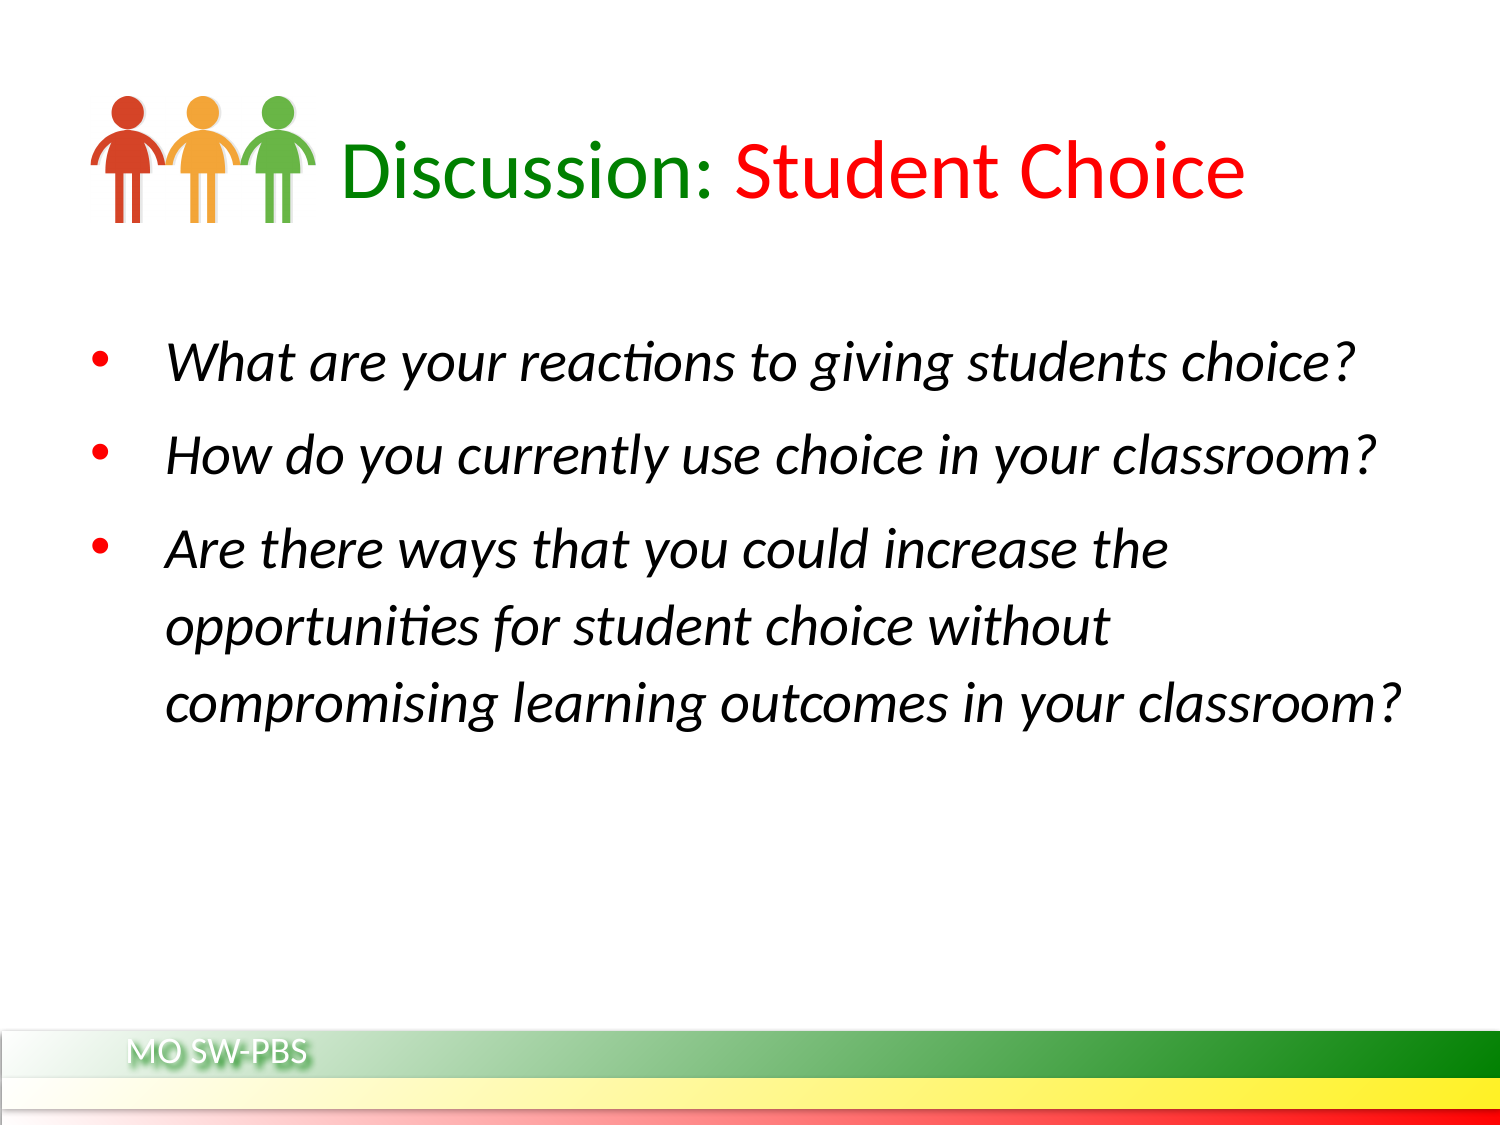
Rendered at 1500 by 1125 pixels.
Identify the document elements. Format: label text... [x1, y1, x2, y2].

title Discussion: Student Choice [325, 87, 1427, 242]
list What are your reactions to giving students choice? How do you currently use choice in your classroom? Are there ways that you could increase the opportunities for student choice without compromising learning outcomes in your classroom? [75, 308, 1425, 1005]
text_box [1, 1018, 1500, 1125]
picture [90, 96, 316, 223]
